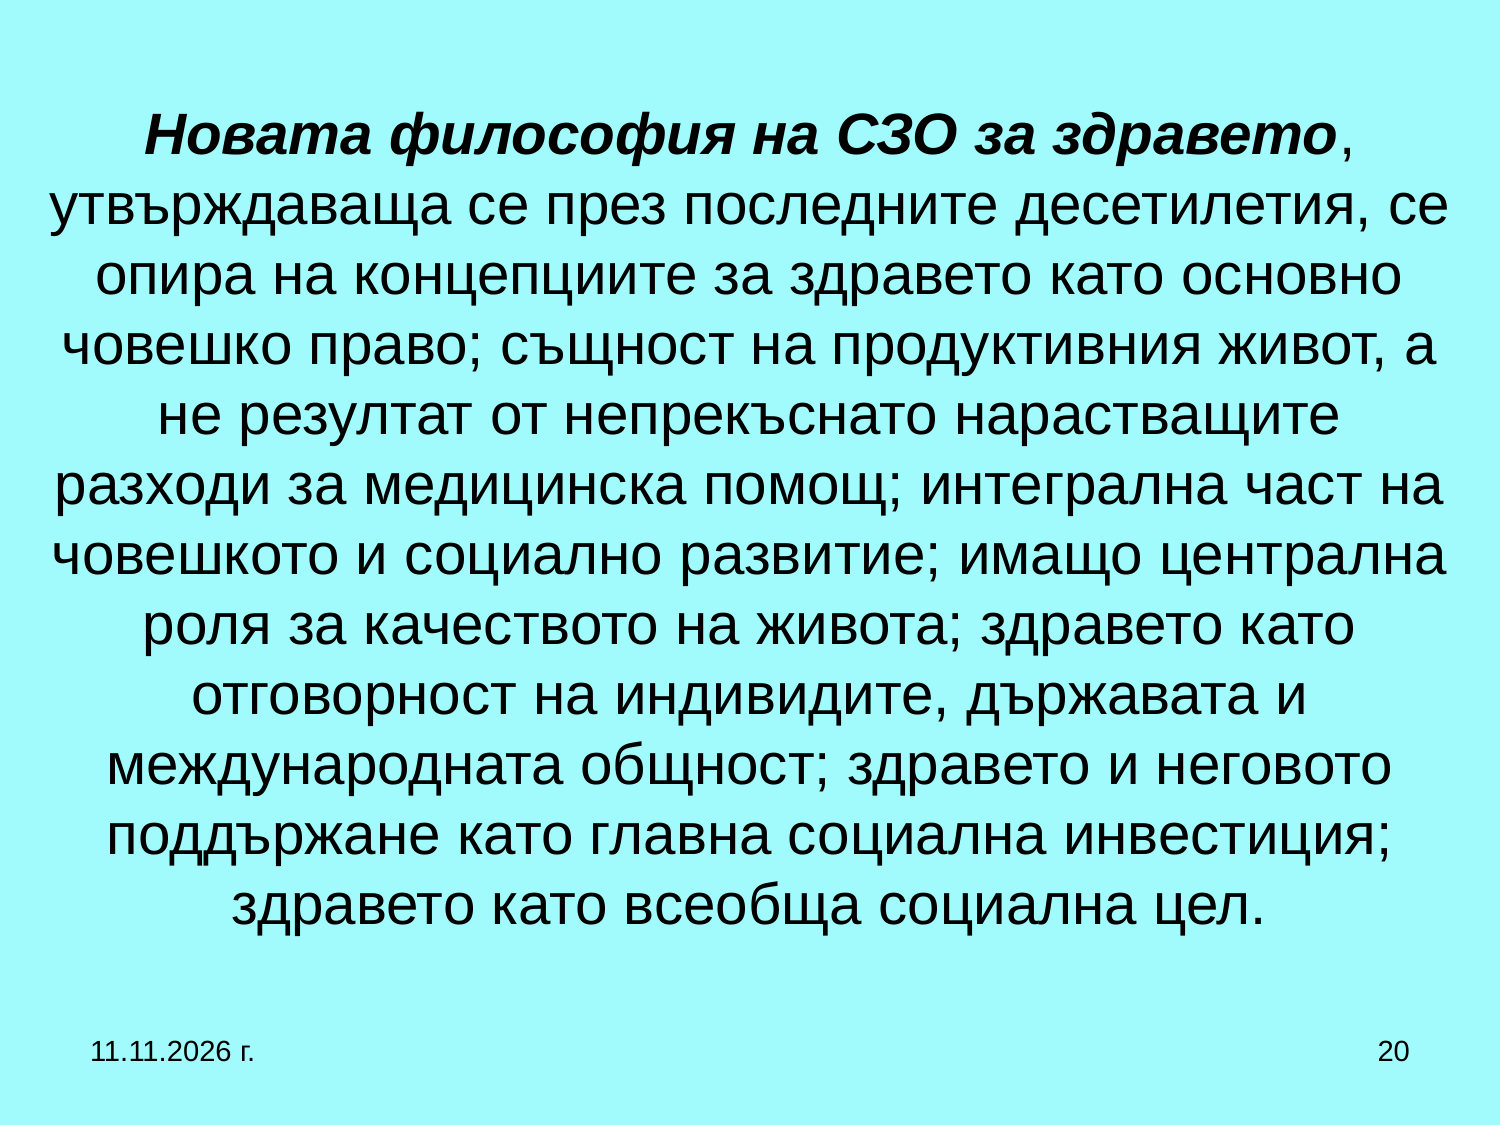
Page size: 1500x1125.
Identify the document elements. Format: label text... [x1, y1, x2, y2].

title Новата философия на СЗО за здравето, утвърждаваща се през последните десетилетия, се опира на концепциите за здравето като основно човешко право; същност на продуктивния живот, а не резултат от непрекъснато нарастващите разходи за медицинска помощ; интегрална част на човешкото и социално развитие; имащо централна роля за качеството на живота; здравето като отговорност на индивидите, държавата и международната общност; здравето и неговото поддържане като главна социална инвестиция; здравето като всеобща социална цел. [29, 45, 1471, 988]
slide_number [75, 1024, 425, 1103]
slide_number 20 [1074, 1024, 1425, 1103]
